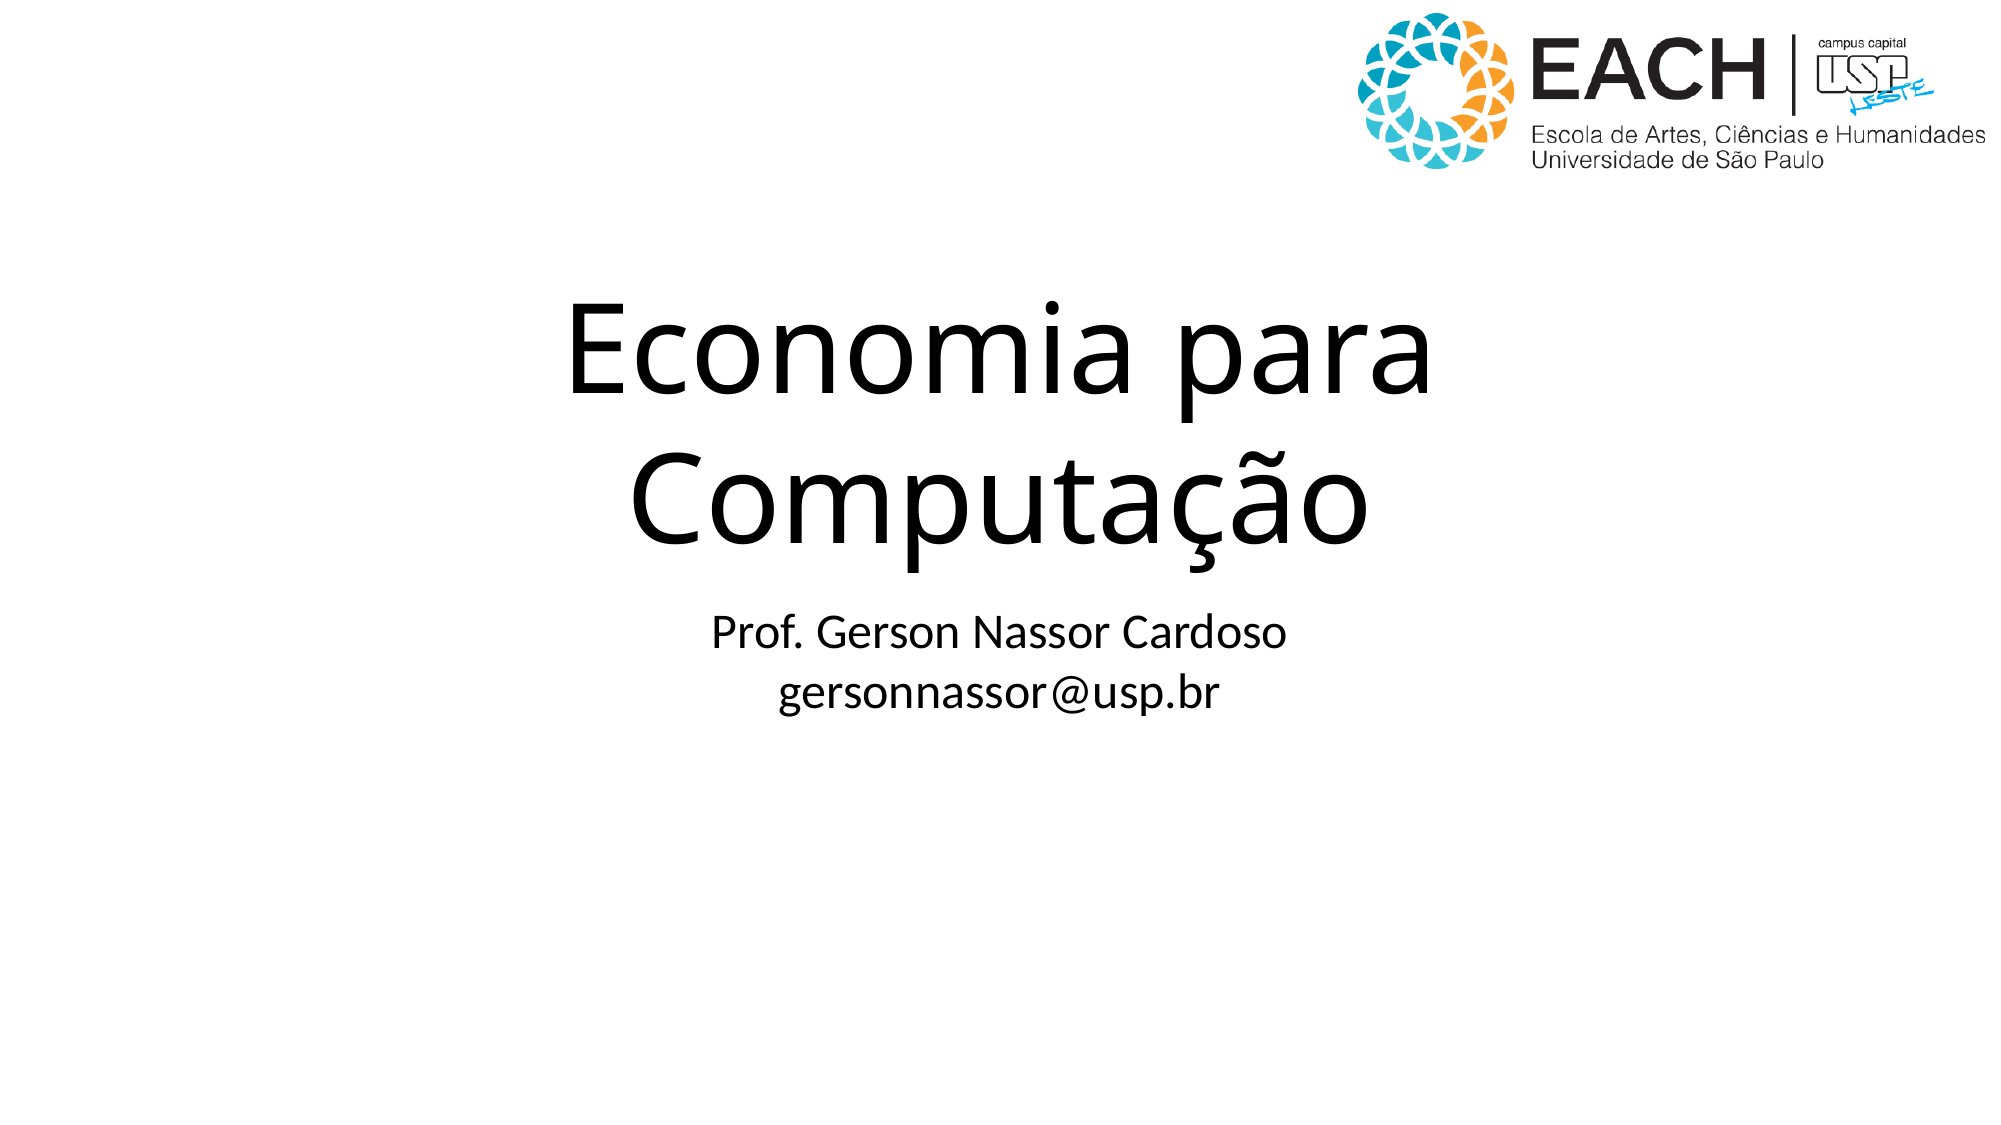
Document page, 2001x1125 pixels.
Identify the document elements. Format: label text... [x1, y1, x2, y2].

text_box Economia para Computação [249, 184, 1750, 576]
text_box Prof. Gerson Nassor Cardoso gersonnassor@usp.br [249, 590, 1750, 765]
picture [1358, 12, 1986, 170]
